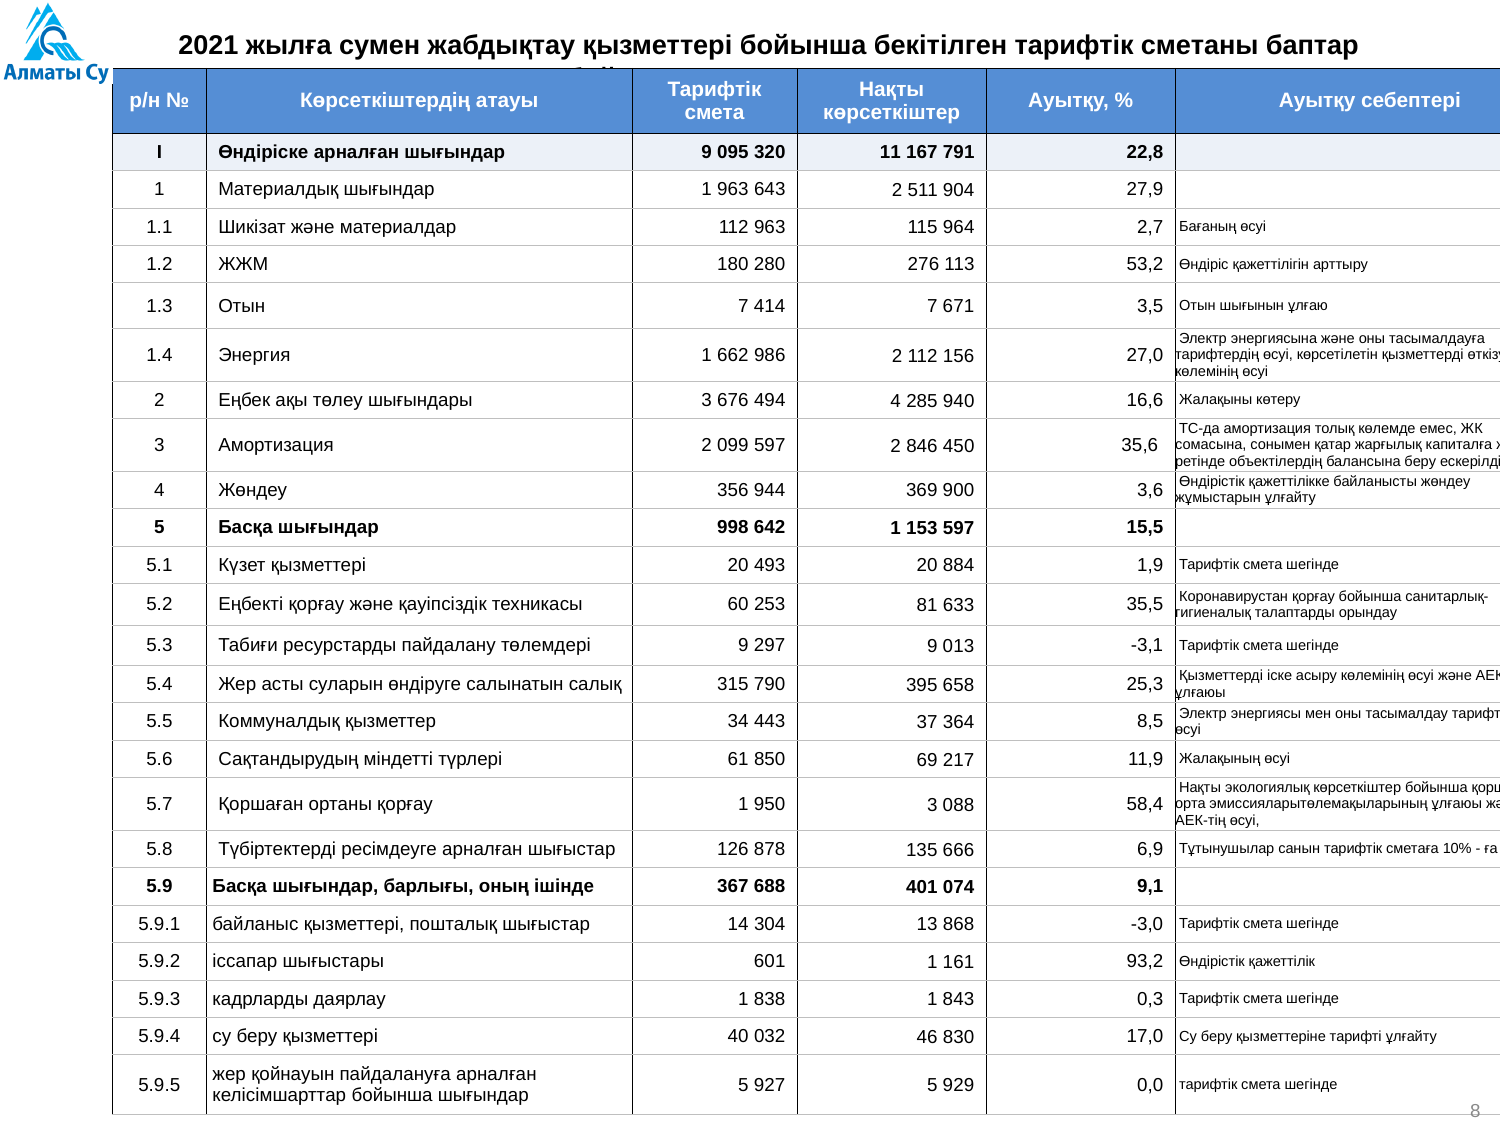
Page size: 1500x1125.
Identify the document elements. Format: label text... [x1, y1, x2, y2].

table_cell 11,9 [987, 741, 1175, 777]
table_cell 5 927 [633, 1055, 797, 1114]
table_cell 276 113 [798, 246, 986, 282]
table_cell Күзет қызметтері [207, 547, 632, 583]
table_header Нақты көрсеткіштер [798, 69, 986, 133]
table_cell [1176, 134, 1500, 170]
table_cell 2 [113, 382, 206, 418]
table_cell 5.9 [113, 868, 206, 905]
table_cell Тұтынушылар санын тарифтік сметаға 10% - ға ұлғайту [1176, 831, 1500, 867]
table_cell 180 280 [633, 246, 797, 282]
table_cell [1176, 509, 1500, 546]
table_cell 11 167 791 [798, 134, 986, 170]
table_cell Өндірістік қажеттілік [1176, 943, 1500, 980]
table_cell 93,2 [987, 943, 1175, 980]
table_cell 1 [113, 171, 206, 208]
table_cell 53,2 [987, 246, 1175, 282]
table_header Тарифтік смета [633, 69, 797, 133]
table_cell Тарифтік смета шегінде [1176, 626, 1500, 665]
table_cell 5.6 [113, 741, 206, 777]
table_header Ауытқу, % [987, 69, 1175, 133]
table_cell 315 790 [633, 666, 797, 702]
table_cell Табиғи ресурстарды пайдалану төлемдері [207, 626, 632, 665]
table_cell 0,0 [987, 1055, 1175, 1114]
table_cell Энергия [207, 329, 632, 381]
table_cell 25,3 [987, 666, 1175, 702]
table_cell 356 944 [633, 472, 797, 508]
table_cell кадрларды даярлау [207, 981, 632, 1017]
table_cell тарифтік смета шегінде [1176, 1055, 1500, 1114]
table_cell ТС-да амортизация толық көлемде емес, ЖК сомасына, сонымен қатар жарғылық капиталға жарна ретінде объектілердің балансына беру ескерілді [1176, 419, 1500, 471]
table_cell Электр энергиясына және оны тасымалдауға тарифтердің өсуі, көрсетілетін қызметтерді өткізу көлемінің өсуі [1176, 329, 1500, 381]
table_cell 2 511 904 [798, 171, 986, 208]
table_cell Бағаның өсуі [1176, 209, 1500, 245]
table_cell 69 217 [798, 741, 986, 777]
table_cell 4 [113, 472, 206, 508]
table_cell ЖЖМ [207, 246, 632, 282]
table_cell 9 095 320 [633, 134, 797, 170]
table_cell 27,9 [987, 171, 1175, 208]
text_box 2021 жылға сумен жабдықтау қызметтері бойынша бекітілген тарифтік сметаны баптар бойынша орындау, мың теңге [148, 20, 1389, 68]
table_cell 5.5 [113, 703, 206, 740]
table_cell Басқа шығындар [207, 509, 632, 546]
table_cell 5.9.5 [113, 1055, 206, 1114]
table_cell Түбіртектерді ресімдеуге арналған шығыстар [207, 831, 632, 867]
table_cell 2,7 [987, 209, 1175, 245]
table_cell 1.4 [113, 329, 206, 381]
table_cell 1,9 [987, 547, 1175, 583]
table_cell 7 671 [798, 283, 986, 328]
table_cell Электр энергиясы мен оны тасымалдау тарифтерінің өсуі [1176, 703, 1500, 740]
table_cell Еңбекті қорғау және қауіпсіздік техникасы [207, 584, 632, 625]
table_cell Коммуналдық қызметтер [207, 703, 632, 740]
table_cell 9 013 [798, 626, 986, 665]
table_cell 367 688 [633, 868, 797, 905]
table_cell 20 493 [633, 547, 797, 583]
table_cell 112 963 [633, 209, 797, 245]
table_cell 3 088 [798, 778, 986, 830]
table_cell -3,0 [987, 906, 1175, 942]
table_cell -3,1 [987, 626, 1175, 665]
table_cell 3,5 [987, 283, 1175, 328]
table_cell 6,9 [987, 831, 1175, 867]
table_cell 8,5 [987, 703, 1175, 740]
table_cell 126 878 [633, 831, 797, 867]
table_header Көрсеткіштердің атауы [207, 69, 632, 133]
table_cell Сақтандырудың міндетті түрлері [207, 741, 632, 777]
table_cell 5.9.1 [113, 906, 206, 942]
table_cell Тарифтік смета шегінде [1176, 981, 1500, 1017]
table_cell 3,6 [987, 472, 1175, 508]
table_cell 5.7 [113, 778, 206, 830]
table_cell Тарифтік смета шегінде [1176, 547, 1500, 583]
table_cell 40 032 [633, 1018, 797, 1054]
table_cell Шикізат және материалдар [207, 209, 632, 245]
table_cell 5.9.2 [113, 943, 206, 980]
table_cell 4 285 940 [798, 382, 986, 418]
table_cell 1 963 643 [633, 171, 797, 208]
table_cell 27,0 [987, 329, 1175, 381]
table_cell 14 304 [633, 906, 797, 942]
table_cell 5.9.3 [113, 981, 206, 1017]
table_cell жер қойнауын пайдалануға арналған келісімшарттар бойынша шығындар [207, 1055, 632, 1114]
table_cell 5.2 [113, 584, 206, 625]
table_cell 5 [113, 509, 206, 546]
table_cell 2 112 156 [798, 329, 986, 381]
table_cell [1176, 171, 1500, 208]
slide_number 8 [1183, 1095, 1496, 1125]
table_cell Жер асты суларын өндіруге салынатын салық [207, 666, 632, 702]
table_cell 5.3 [113, 626, 206, 665]
table_cell 34 443 [633, 703, 797, 740]
table_cell 369 900 [798, 472, 986, 508]
table_cell 81 633 [798, 584, 986, 625]
table_header р/н № [113, 69, 206, 133]
table_cell 1 161 [798, 943, 986, 980]
table_cell 135 666 [798, 831, 986, 867]
table_cell 5 929 [798, 1055, 986, 1114]
table_cell 1 838 [633, 981, 797, 1017]
table_cell 1.2 [113, 246, 206, 282]
table_cell 1 843 [798, 981, 986, 1017]
table_cell 1.1 [113, 209, 206, 245]
table_cell 3 [113, 419, 206, 471]
table_cell [1176, 868, 1500, 905]
table_cell Материалдық шығындар [207, 171, 632, 208]
table_cell Өндіріс қажеттілігін арттыру [1176, 246, 1500, 282]
table_cell Отын [207, 283, 632, 328]
table_cell 395 658 [798, 666, 986, 702]
table_cell 1 662 986 [633, 329, 797, 381]
table_cell 15,5 [987, 509, 1175, 546]
table_cell 13 868 [798, 906, 986, 942]
table_cell 35,6 [987, 419, 1175, 471]
table_cell 1 153 597 [798, 509, 986, 546]
table_cell 17,0 [987, 1018, 1175, 1054]
table_cell 61 850 [633, 741, 797, 777]
table_cell 0,3 [987, 981, 1175, 1017]
table_cell Қоршаған ортаны қорғау [207, 778, 632, 830]
table_cell Жалақыны көтеру [1176, 382, 1500, 418]
table_cell 3 676 494 [633, 382, 797, 418]
table_cell Еңбек ақы төлеу шығындары [207, 382, 632, 418]
table_cell іссапар шығыстары [207, 943, 632, 980]
table_cell 5.9.4 [113, 1018, 206, 1054]
table_cell 998 642 [633, 509, 797, 546]
table_cell 2 099 597 [633, 419, 797, 471]
table_cell 5.8 [113, 831, 206, 867]
table_cell 401 074 [798, 868, 986, 905]
table_cell Жөндеу [207, 472, 632, 508]
table_cell 9,1 [987, 868, 1175, 905]
table_cell 35,5 [987, 584, 1175, 625]
table_cell 20 884 [798, 547, 986, 583]
table_cell Қызметтерді іске асыру көлемінің өсуі және АЕК-тің ұлғаюы [1176, 666, 1500, 702]
table_cell Амортизация [207, 419, 632, 471]
table_cell 22,8 [987, 134, 1175, 170]
table_cell Коронавирустан қорғау бойынша санитарлық-гигиеналық талаптарды орындау [1176, 584, 1500, 625]
table_cell 601 [633, 943, 797, 980]
table_cell Отын шығынын ұлғаю [1176, 283, 1500, 328]
table_cell 115 964 [798, 209, 986, 245]
table_cell Су беру қызметтеріне тарифті ұлғайту [1176, 1018, 1500, 1054]
table_cell 1.3 [113, 283, 206, 328]
table_cell 58,4 [987, 778, 1175, 830]
picture [0, 0, 113, 85]
table_cell Өндірістік қажеттілікке байланысты жөндеу жұмыстарын ұлғайту [1176, 472, 1500, 508]
table_cell 7 414 [633, 283, 797, 328]
table_cell 60 253 [633, 584, 797, 625]
table_cell Жалақының өсуі [1176, 741, 1500, 777]
table_header Ауытқу себептері [1176, 69, 1500, 133]
table_cell 5.4 [113, 666, 206, 702]
table_cell 46 830 [798, 1018, 986, 1054]
table_cell су беру қызметтері [207, 1018, 632, 1054]
table_cell Нақты экологиялық көрсеткіштер бойынша қоршаған орта эмиссияларытөлемақыларының ұлғаюы және АЕК-тің өсуі, [1176, 778, 1500, 830]
table_cell 9 297 [633, 626, 797, 665]
table_cell 1 950 [633, 778, 797, 830]
table_cell 16,6 [987, 382, 1175, 418]
table_cell байланыс қызметтері, пошталық шығыстар [207, 906, 632, 942]
table_cell 37 364 [798, 703, 986, 740]
table_cell 5.1 [113, 547, 206, 583]
table_cell Тарифтік смета шегінде [1176, 906, 1500, 942]
table_cell Өндіріске арналған шығындар [207, 134, 632, 170]
table_cell Басқа шығындар, барлығы, оның ішінде [207, 868, 632, 905]
table_cell 2 846 450 [798, 419, 986, 471]
table_cell I [113, 134, 206, 170]
